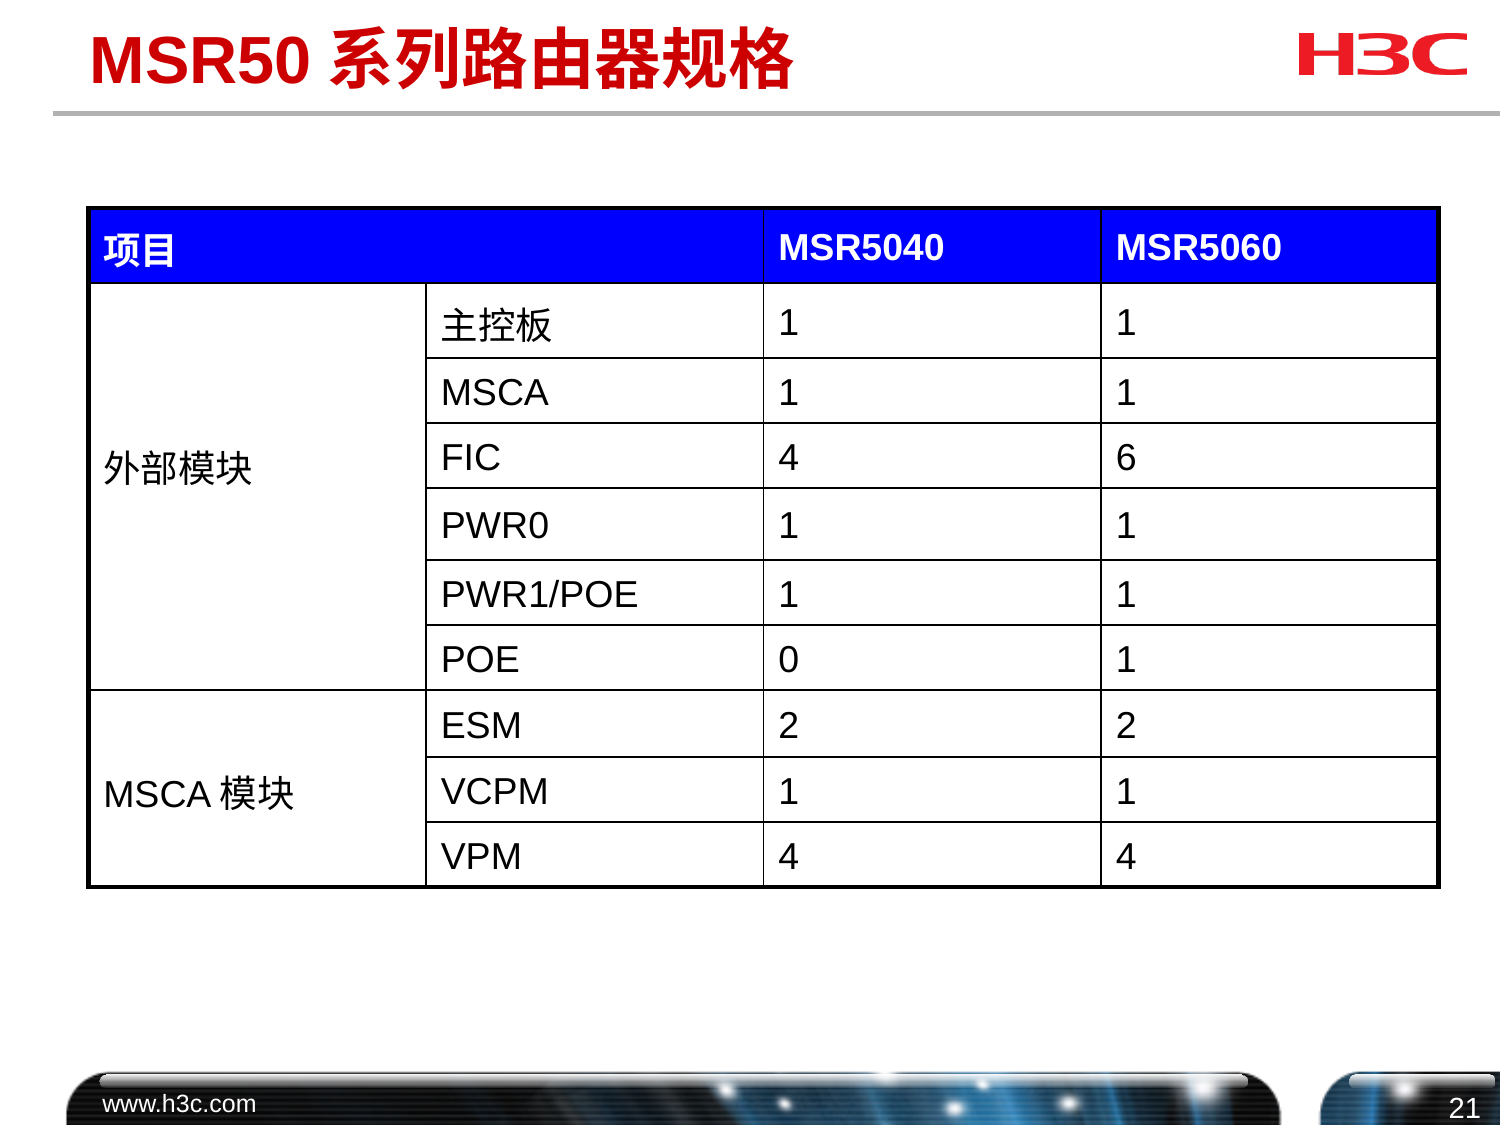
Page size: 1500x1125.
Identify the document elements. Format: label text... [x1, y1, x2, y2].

table_cell 1 [764, 489, 1100, 559]
table_cell 外部模块 [91, 284, 425, 689]
table_header 项目 [91, 210, 763, 282]
table_cell 1 [764, 284, 1100, 357]
table_cell 1 [1102, 758, 1436, 821]
table_cell MSCA [427, 359, 763, 422]
table_cell VCPM [427, 758, 763, 821]
table_cell 4 [764, 424, 1100, 487]
table_cell 0 [764, 626, 1100, 689]
table_cell 2 [764, 691, 1100, 756]
table_cell 1 [1102, 489, 1436, 559]
table_cell PWR1/POE [427, 561, 763, 624]
table_cell VPM [427, 823, 763, 885]
table_cell 1 [1102, 561, 1436, 624]
table_cell 1 [764, 758, 1100, 821]
table_cell MSCA模块 [91, 691, 425, 885]
table_cell 1 [764, 359, 1100, 422]
table_cell 4 [764, 823, 1100, 885]
text_box MSR50系列路由器规格 [74, 7, 1263, 108]
table_cell 1 [1102, 359, 1436, 422]
table_cell 1 [764, 561, 1100, 624]
table_cell POE [427, 626, 763, 689]
table_cell PWR0 [427, 489, 763, 559]
table_cell 2 [1102, 691, 1436, 756]
table_cell 1 [1102, 626, 1436, 689]
table_cell 1 [1102, 284, 1436, 357]
table_cell 4 [1102, 823, 1436, 885]
table_cell ESM [427, 691, 763, 756]
picture [50, 1051, 1500, 1125]
table_cell 主控板 [427, 284, 763, 357]
picture [1299, 33, 1467, 75]
table_header MSR5060 [1102, 210, 1436, 282]
table_header MSR5040 [764, 210, 1100, 282]
table_cell 6 [1102, 424, 1436, 487]
table_cell FIC [427, 424, 763, 487]
